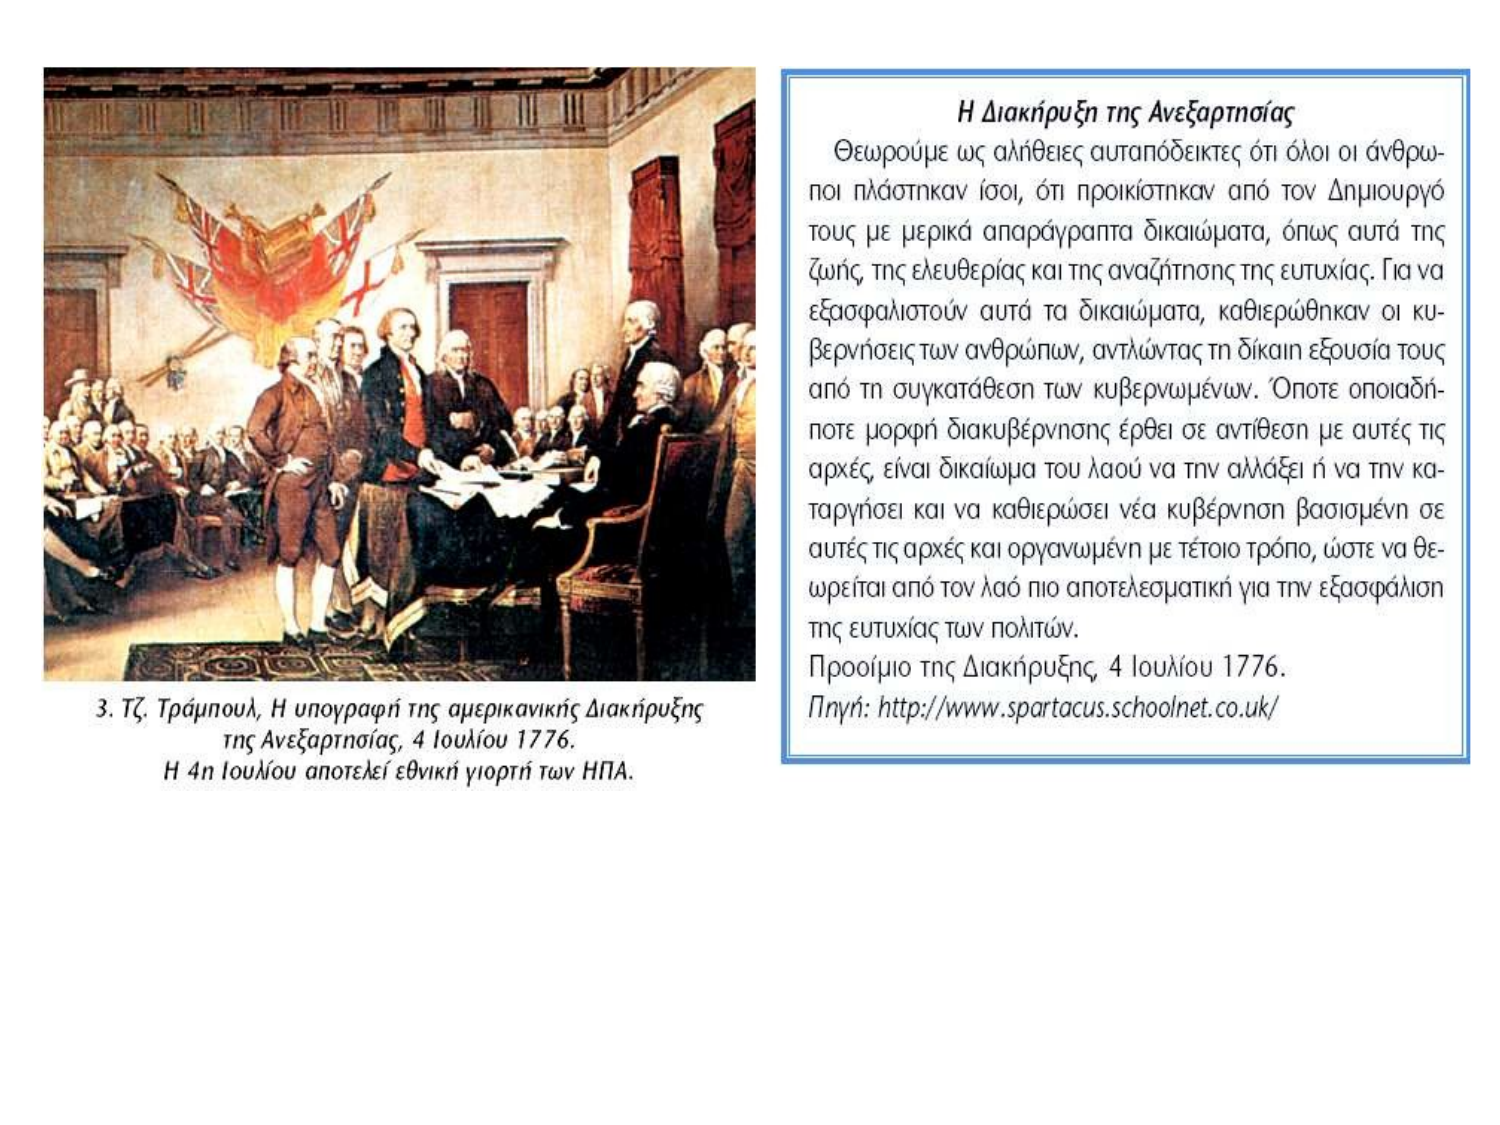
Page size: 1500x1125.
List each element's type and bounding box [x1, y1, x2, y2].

text_box [41, 66, 1471, 791]
